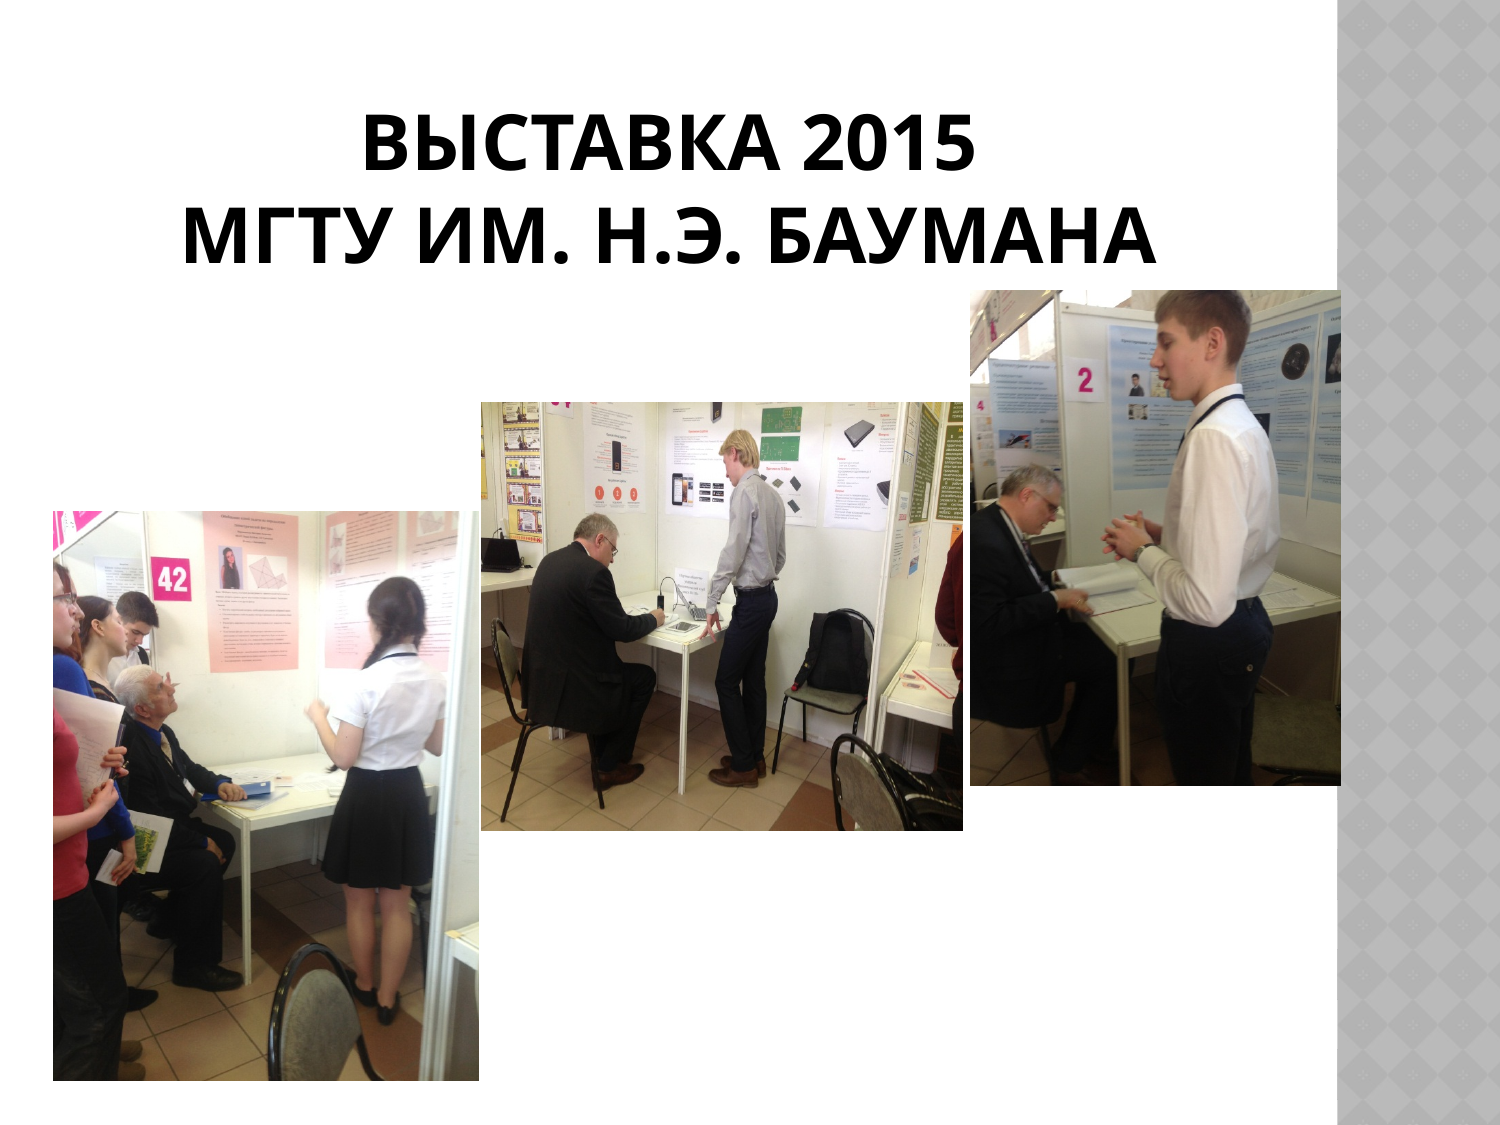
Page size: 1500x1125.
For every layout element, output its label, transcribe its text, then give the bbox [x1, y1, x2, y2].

picture [52, 510, 479, 1082]
title Выставка 2015 МГТУ им. Н.Э. Баумана [75, 91, 1263, 279]
picture [970, 290, 1341, 787]
picture [480, 402, 963, 832]
